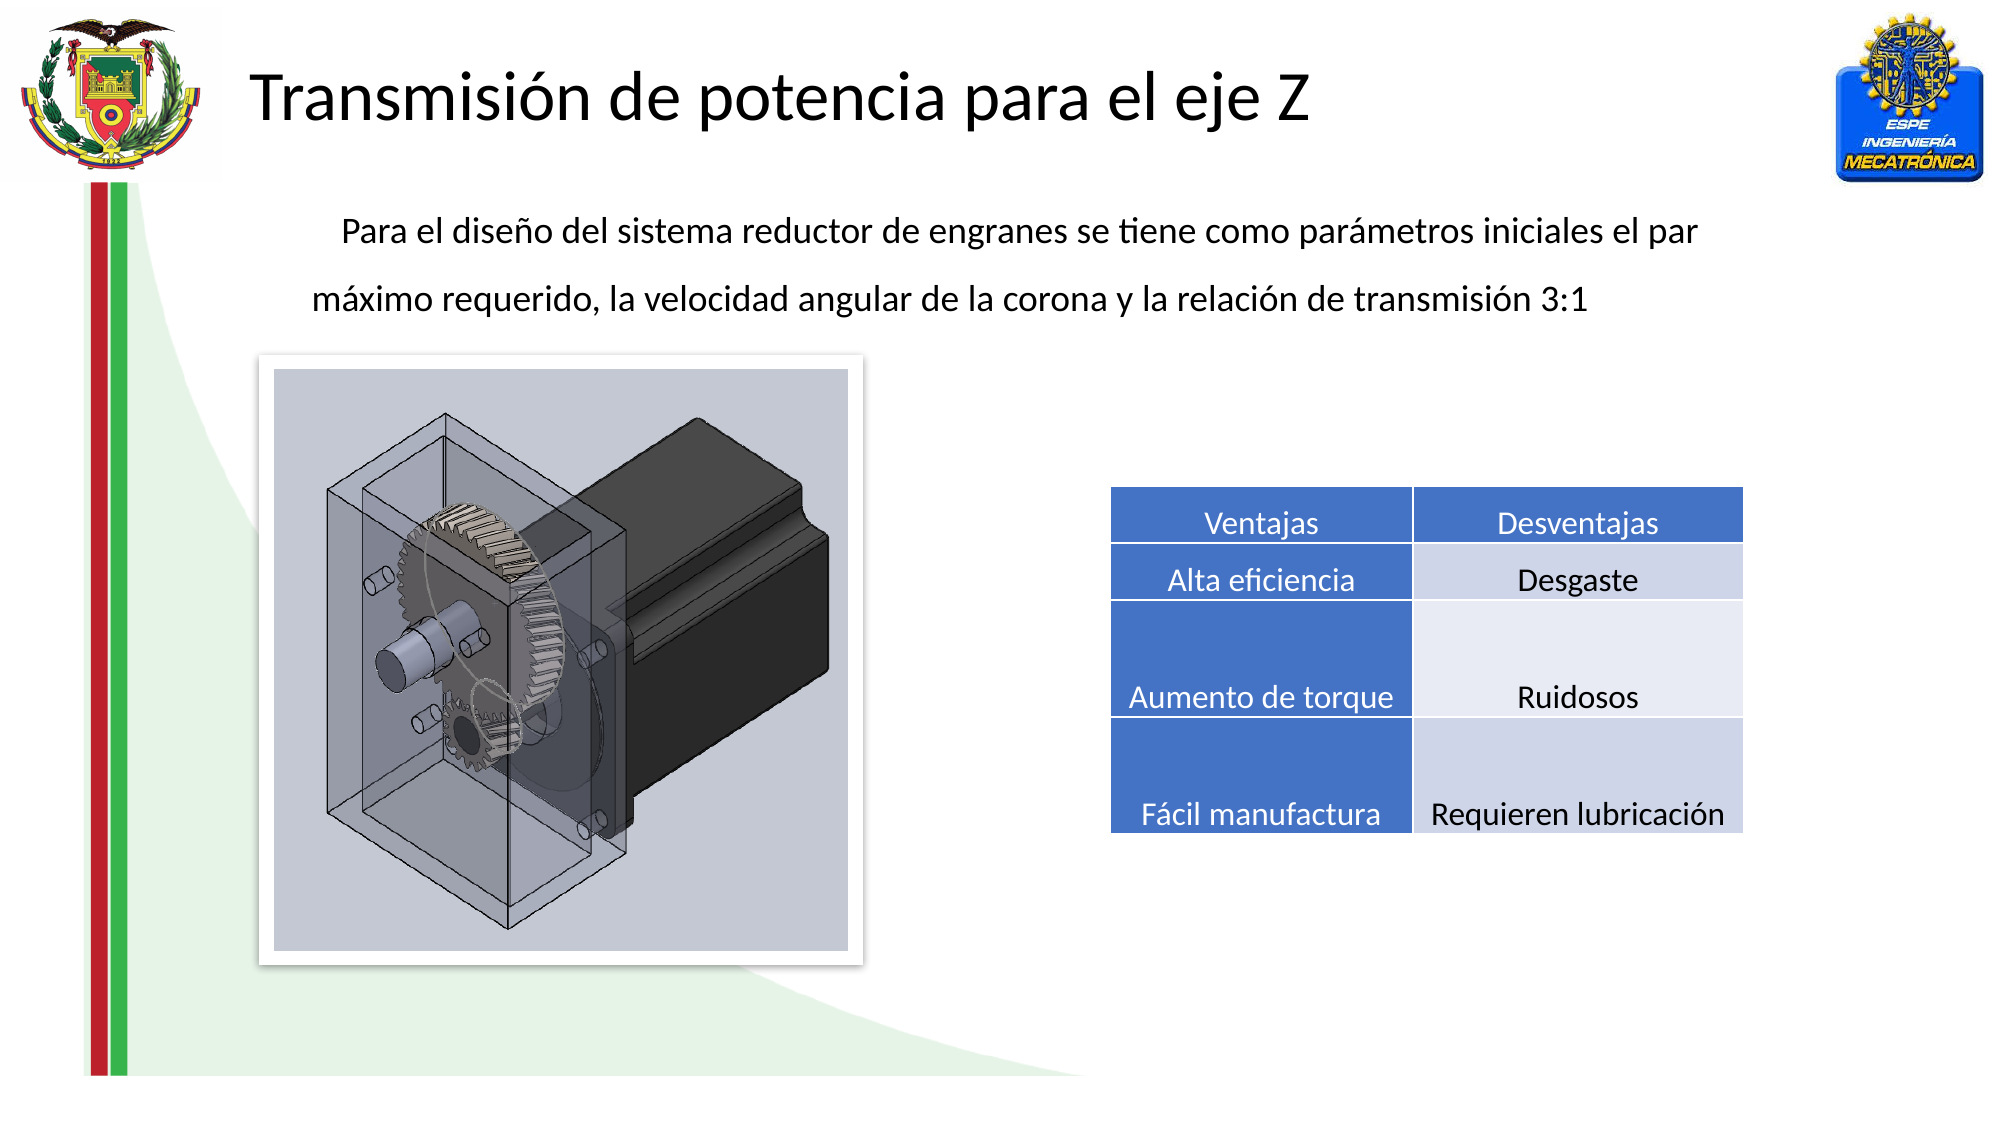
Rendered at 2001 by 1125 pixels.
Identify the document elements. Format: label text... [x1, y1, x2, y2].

text_box Para el diseño del sistema reductor de engranes se tiene como parámetros iniciales el par máximo requerido, la velocidad angular de la corona y la relación de transmisión 3:1 [296, 176, 1744, 327]
picture [1831, 12, 1988, 188]
picture [0, 7, 1099, 1075]
table_header Desventajas [1414, 487, 1743, 542]
table_cell Desgaste [1414, 544, 1743, 599]
table_cell Ruidosos [1414, 601, 1743, 716]
table_header Ventajas [1111, 487, 1412, 542]
table_cell Alta eficiencia [1111, 544, 1412, 599]
table_cell Aumento de torque [1111, 601, 1412, 716]
table_cell Requieren lubricación [1414, 718, 1743, 833]
table_cell Fácil manufactura [1111, 718, 1412, 833]
text_box Transmisión de potencia para el eje Z [235, 41, 1344, 142]
